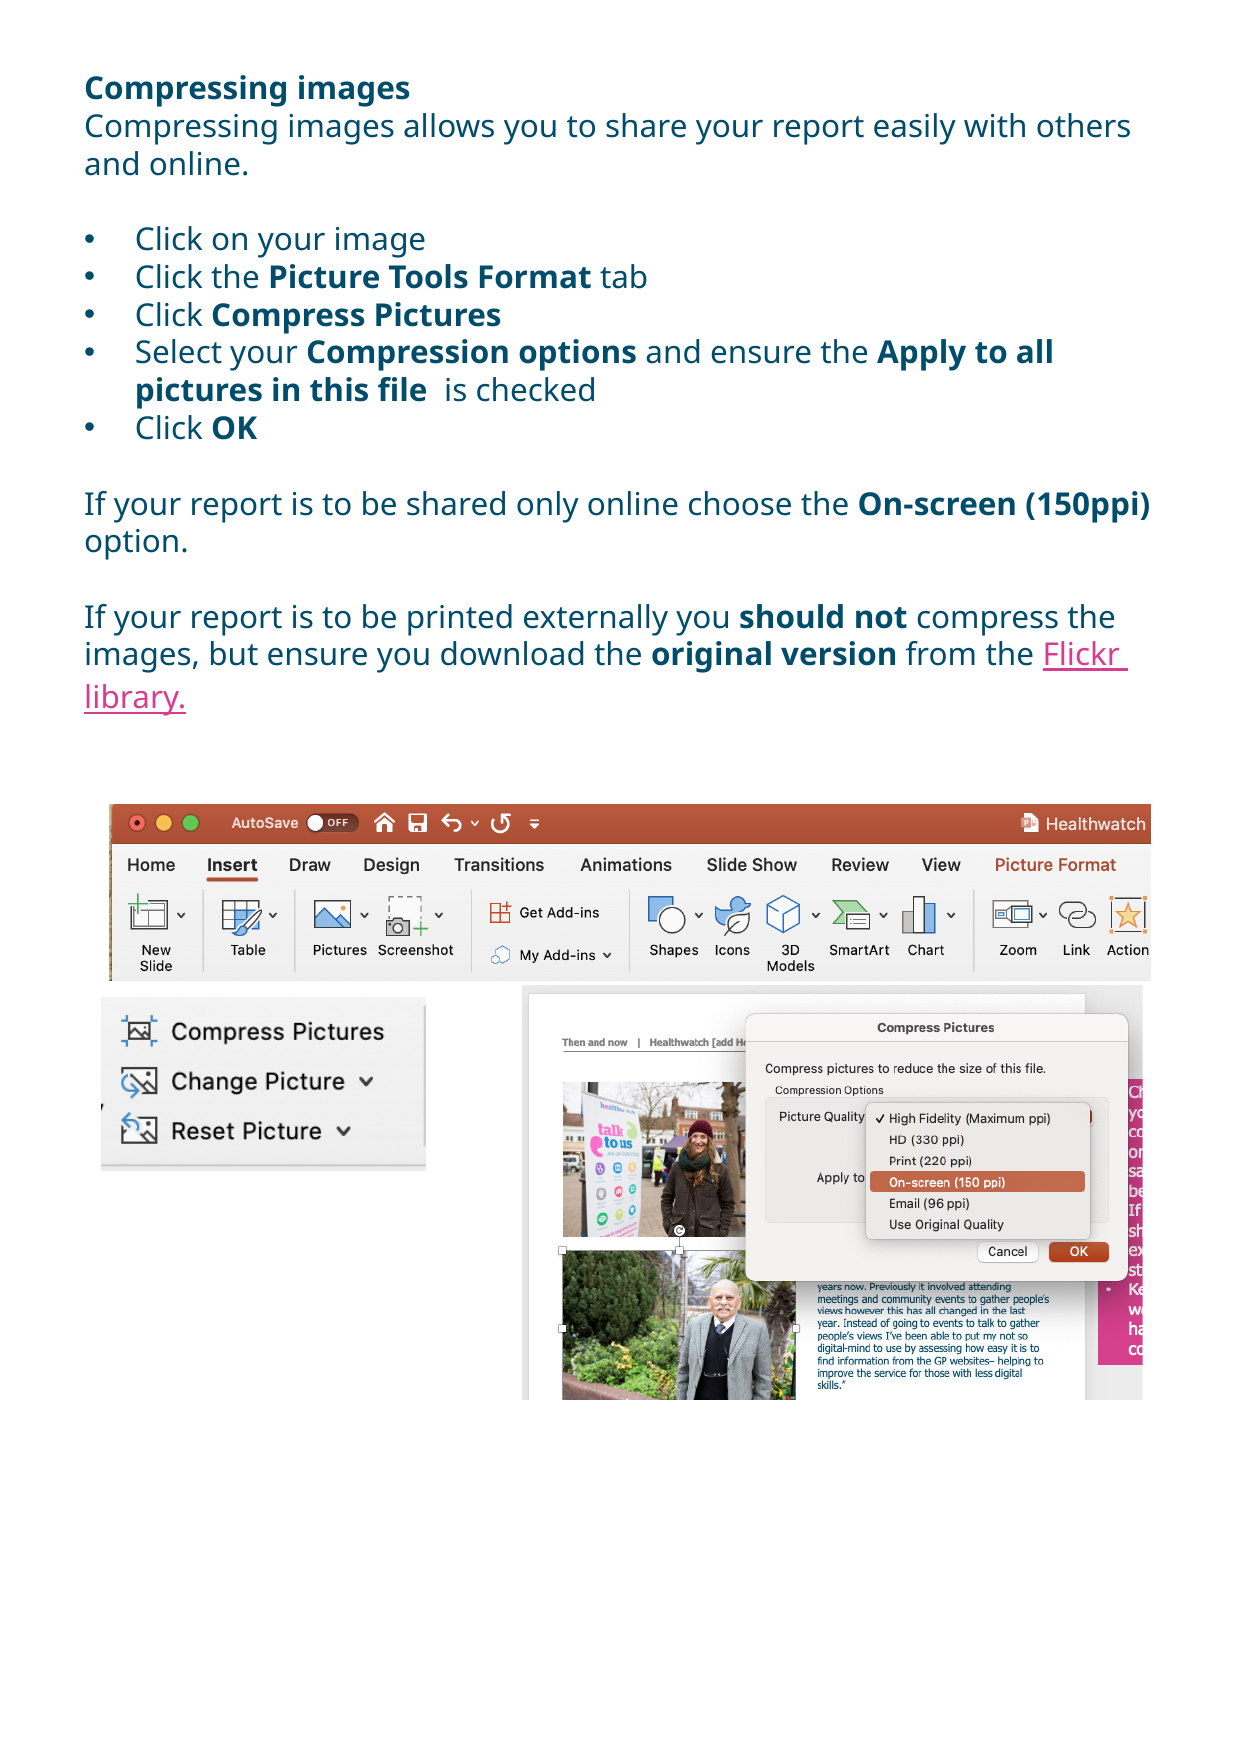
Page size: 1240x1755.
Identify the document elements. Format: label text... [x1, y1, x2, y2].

text_box Compressing images Compressing images allows you to share your report easily with others and online. Click on your image Click the Picture Tools Format tab Click Compress Pictures Select your Compression options and ensure the Apply to all pictures in this file is checked Click OK If your report is to be shared only online choose the On-screen (150ppi) option. If your report is to be printed externally you should not compress the images, but ensure you download the original version from the Flickr library. [84, 68, 1168, 716]
picture [101, 996, 426, 1171]
picture [521, 985, 1143, 1401]
picture [109, 804, 1151, 982]
